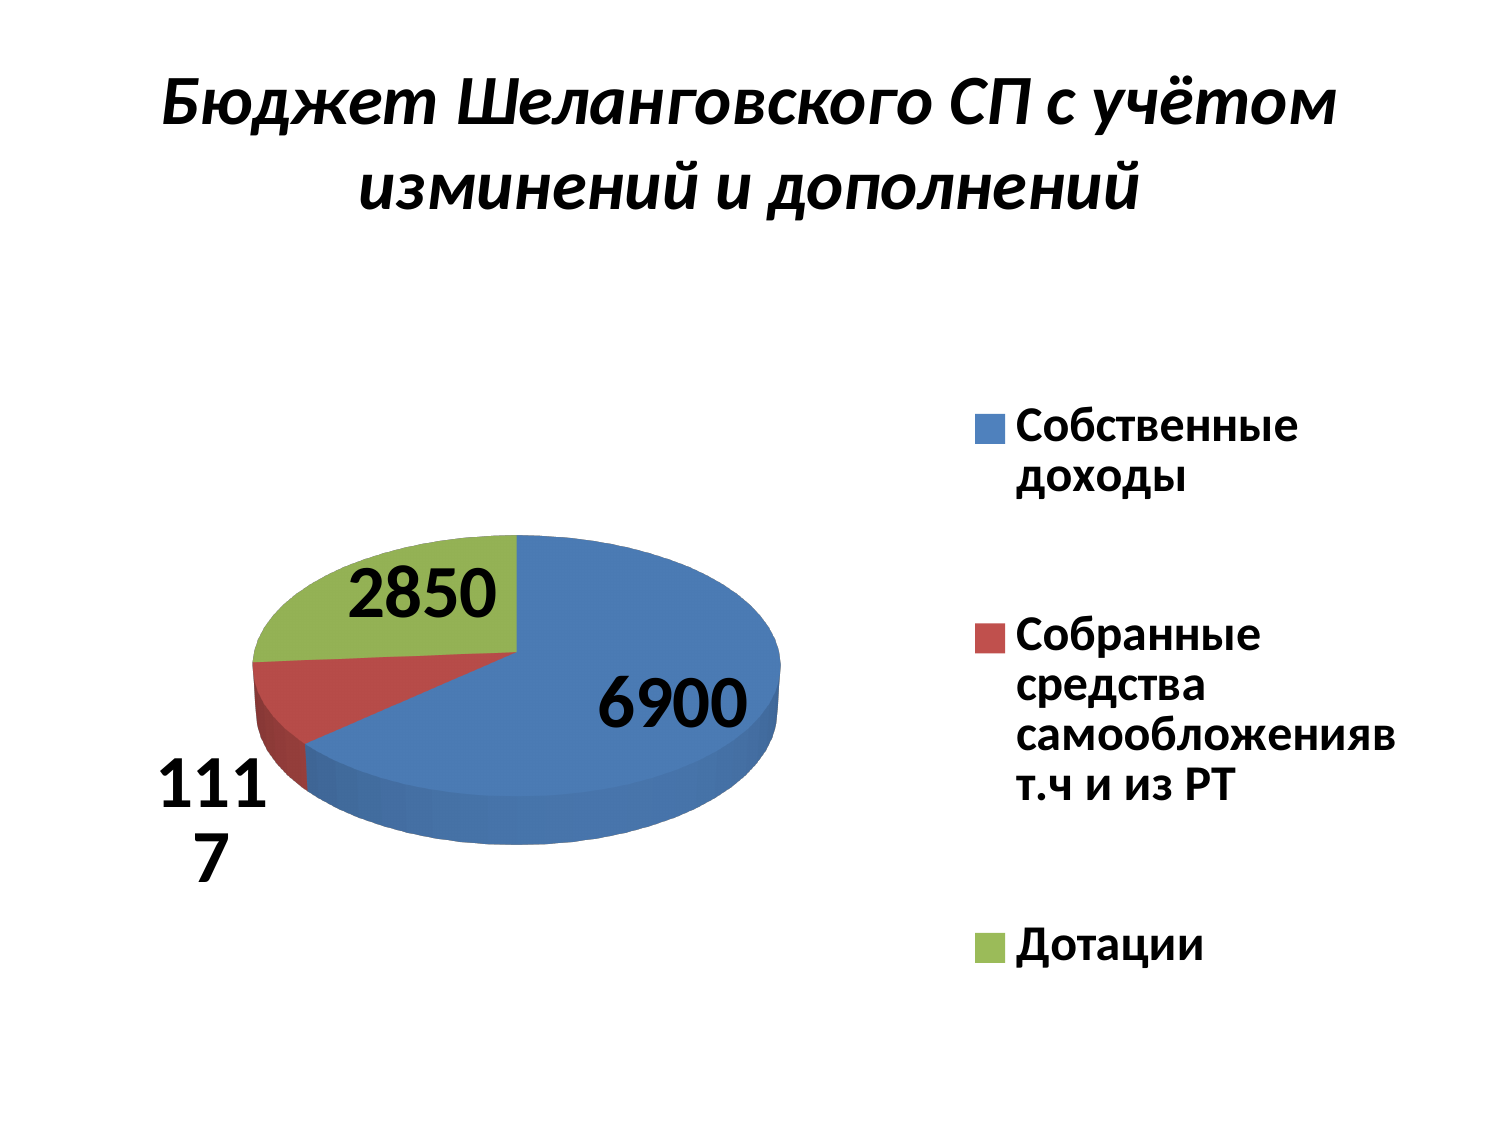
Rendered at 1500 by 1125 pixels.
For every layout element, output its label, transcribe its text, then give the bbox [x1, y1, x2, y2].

title Бюджет Шеланговского СП с учётом изминений и дополнений [75, 45, 1425, 233]
chart [74, 262, 1426, 1083]
